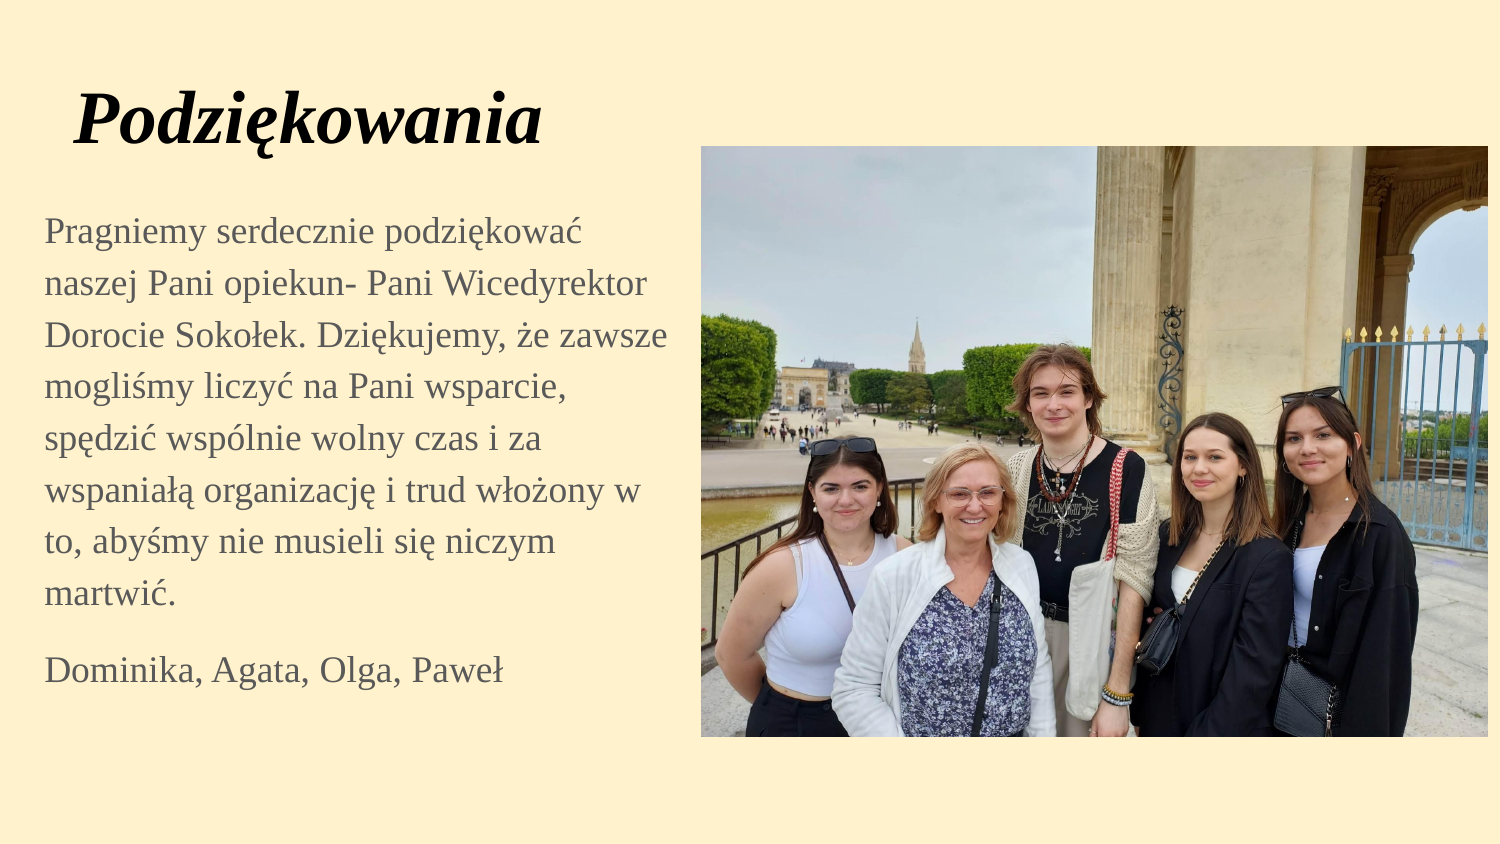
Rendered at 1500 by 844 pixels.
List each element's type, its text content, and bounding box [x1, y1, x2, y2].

title Podziękowania [58, 53, 1457, 148]
list Pragniemy serdecznie podziękować naszej Pani opiekun- Pani Wicedyrektor Dorocie Sokołek. Dziękujemy, że zawsze mogliśmy liczyć na Pani wsparcie, spędzić wspólnie wolny czas i za wspaniałą organizację i trud włożony w to, abyśmy nie musieli się niczym martwić. Dominika, Agata, Olga, Paweł [29, 184, 700, 745]
picture [701, 146, 1488, 737]
